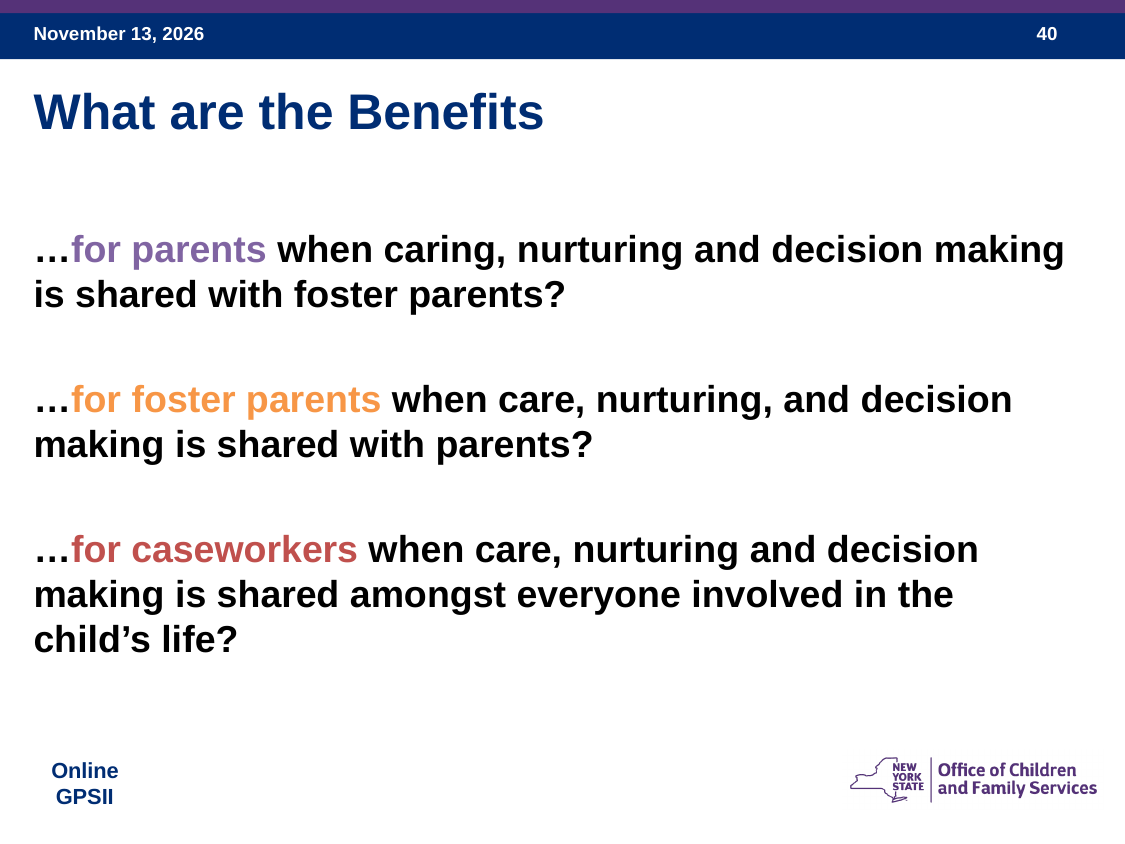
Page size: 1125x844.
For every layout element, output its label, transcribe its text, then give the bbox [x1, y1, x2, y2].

list What are the Benefits [18, 71, 1088, 177]
list …for parents when caring, nurturing and decision making is shared with foster parents? …for foster parents when care, nurturing, and decision making is shared with parents? …for caseworkers when care, nurturing and decision making is shared amongst everyone involved in the child’s life? [18, 217, 1088, 722]
picture [842, 749, 1104, 810]
